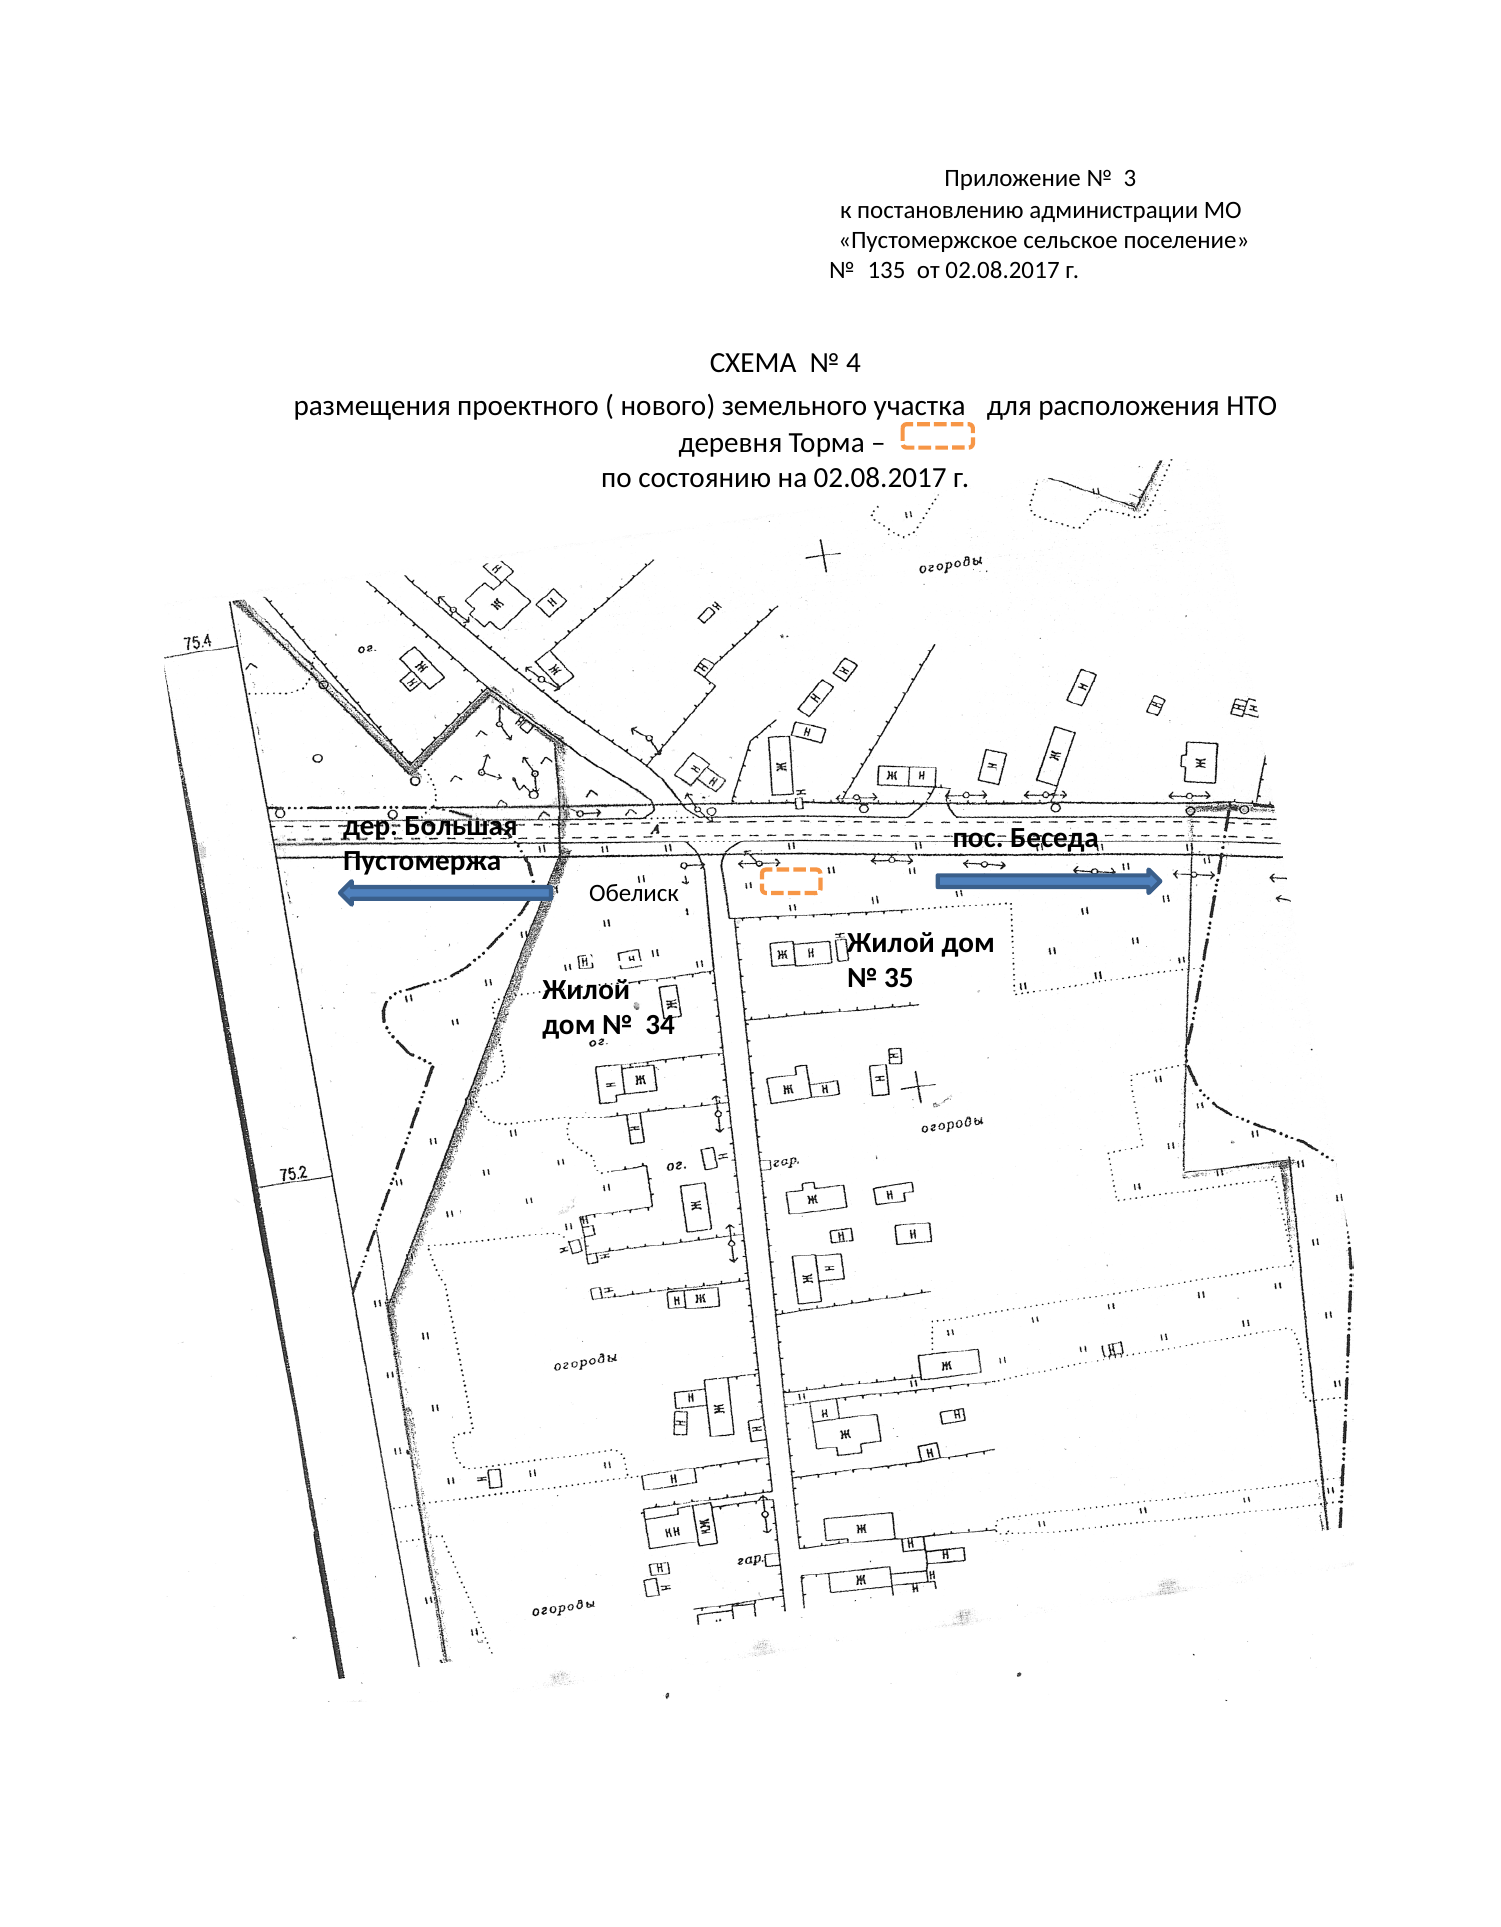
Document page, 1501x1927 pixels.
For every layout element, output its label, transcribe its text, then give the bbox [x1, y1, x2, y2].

text_box Приложение № 3 к постановлению администрации МО «Пустомержское сельское поселение» № 135 от 02.08.2017 г. СХЕМА № 4 размещения проектного ( нового) земельного участка для расположения НТО деревня Торма – по состоянию на 02.08.2017 г. [187, 96, 1384, 501]
text_box [900, 422, 976, 450]
picture [163, 459, 1354, 1702]
